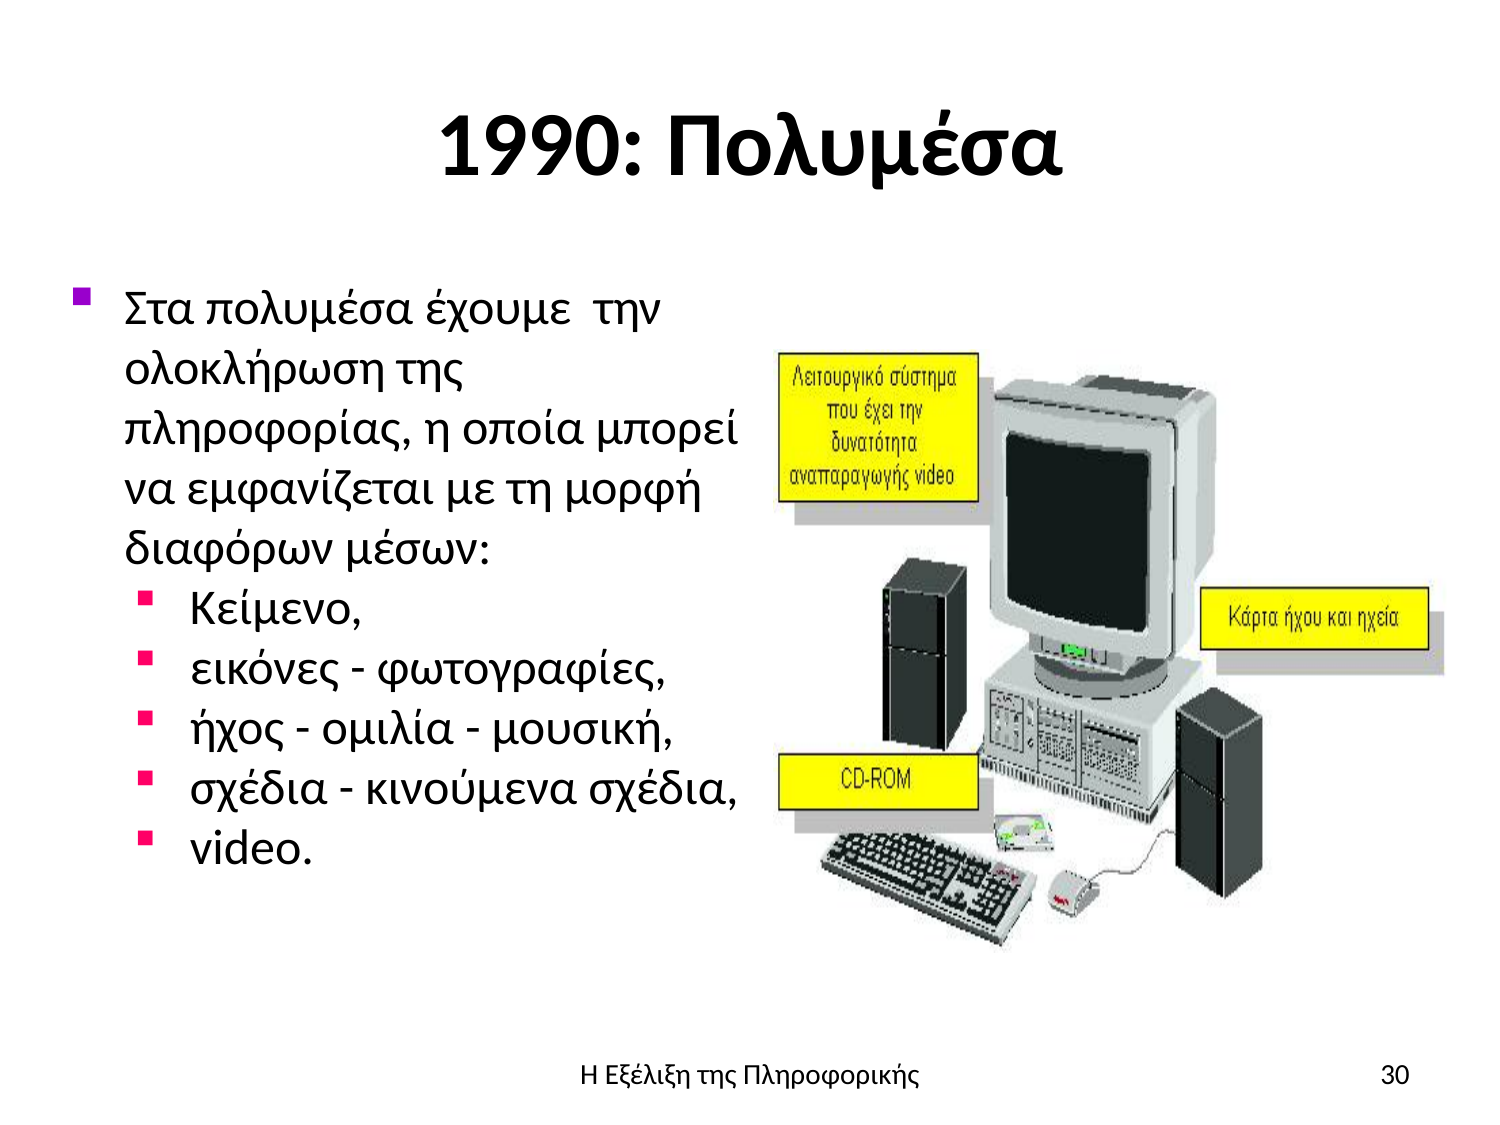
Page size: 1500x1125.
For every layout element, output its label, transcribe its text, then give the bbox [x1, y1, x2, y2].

list Στα πολυμέσα έχουμε την ολοκλήρωση της πληροφορίας, η οποία μπορεί να εμφανίζεται με τη μορφή διαφόρων μέσων: Κείμενο, εικόνες - φωτογραφίες, ήχος - ομιλία - μουσική, σχέδια - κινούμενα σχέδια, video. [53, 267, 762, 1010]
slide_number 30 [1074, 1042, 1425, 1103]
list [773, 349, 1448, 953]
title 1990: Πολυμέσα [75, 45, 1425, 233]
footer Η Εξέλιξη της Πληροφορικής [512, 1042, 988, 1103]
